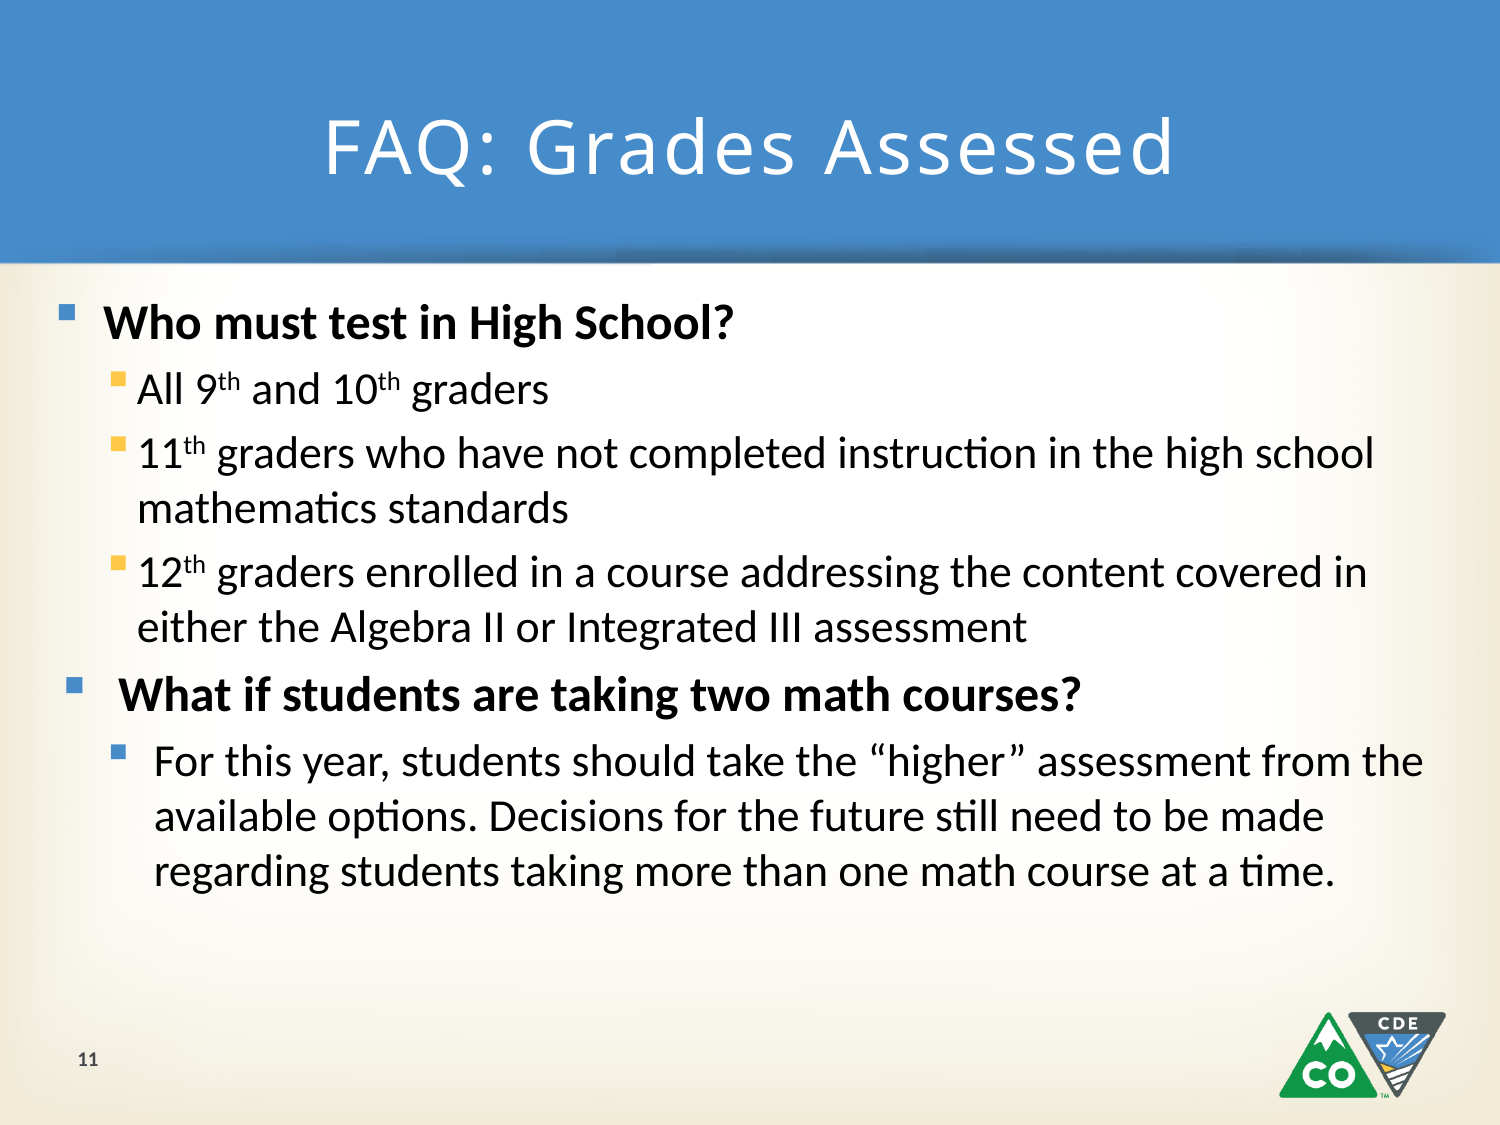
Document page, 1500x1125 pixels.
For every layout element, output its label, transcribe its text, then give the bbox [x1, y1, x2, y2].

footer 11 [62, 1027, 538, 1088]
picture [0, 0, 1500, 1125]
list Who must test in High School? All 9th and 10th graders 11th graders who have not completed instruction in the high school mathematics standards 12th graders enrolled in a course addressing the content covered in either the Algebra II or Integrated III assessment What if students are taking two math courses? For this year, students should take the “higher” assessment from the available options. Decisions for the future still need to be made regarding students taking more than one math course at a time. [31, 281, 1482, 1005]
title FAQ: Grades Assessed [62, 58, 1438, 232]
